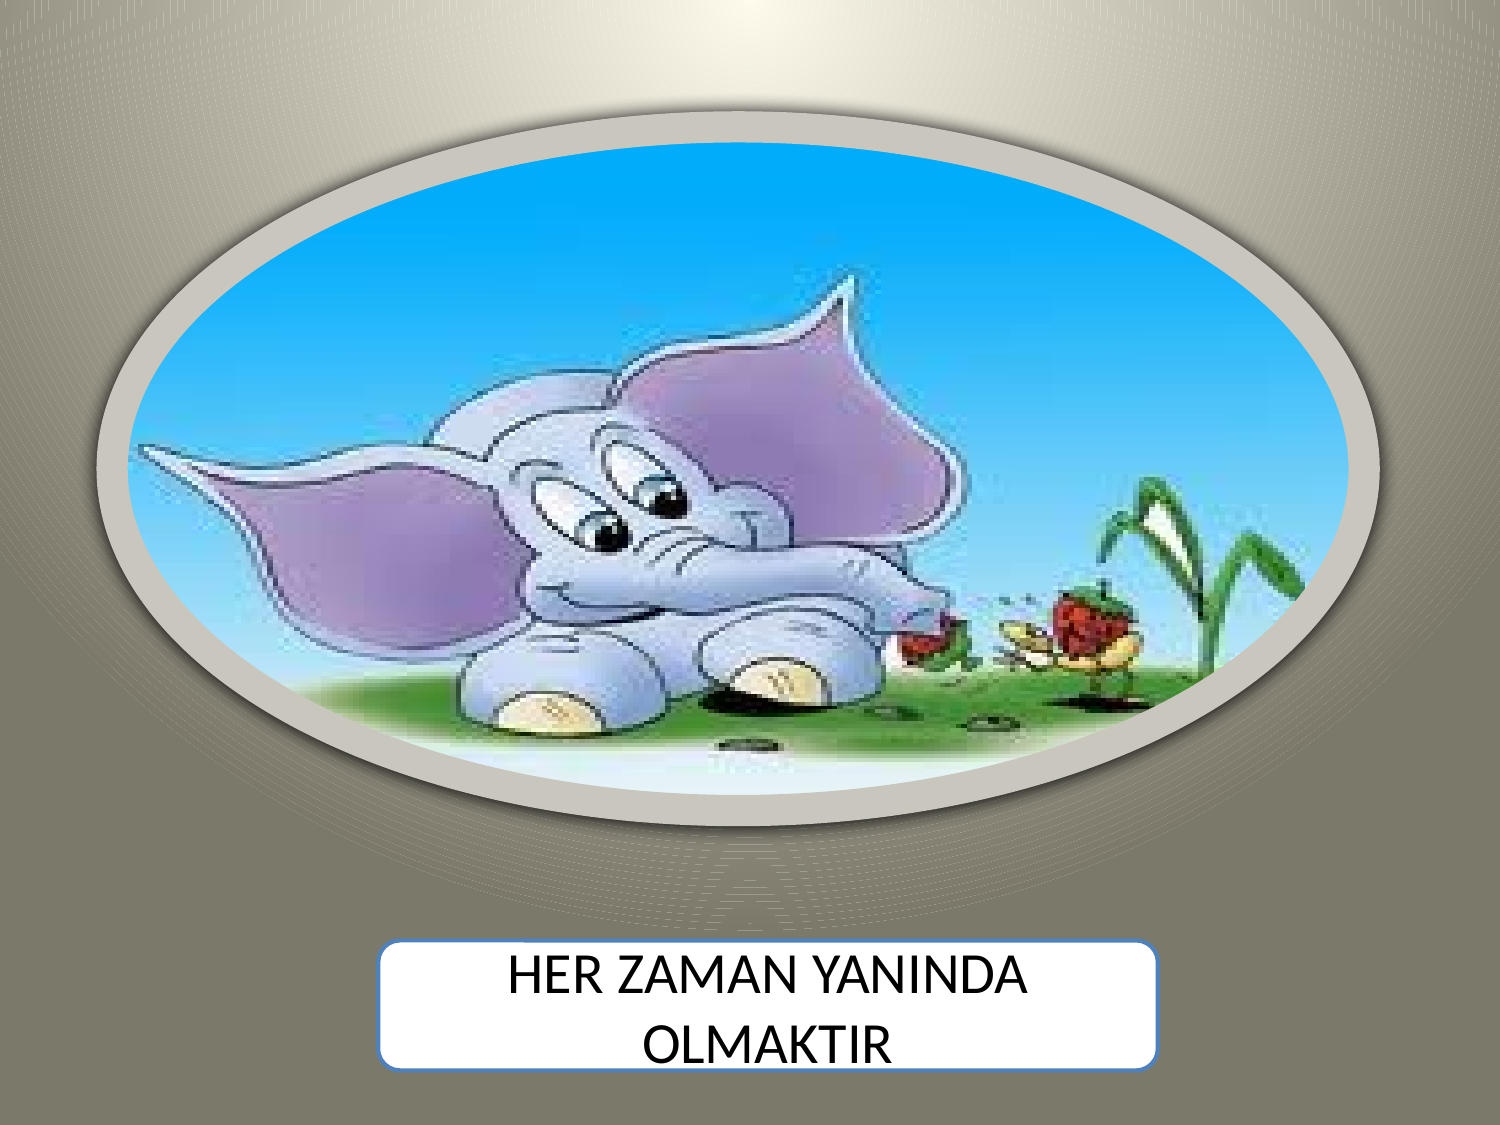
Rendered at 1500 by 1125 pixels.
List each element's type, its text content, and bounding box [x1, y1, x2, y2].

picture [111, 126, 1365, 811]
text_box HER ZAMAN YANINDA OLMAKTIR [376, 938, 1160, 1073]
